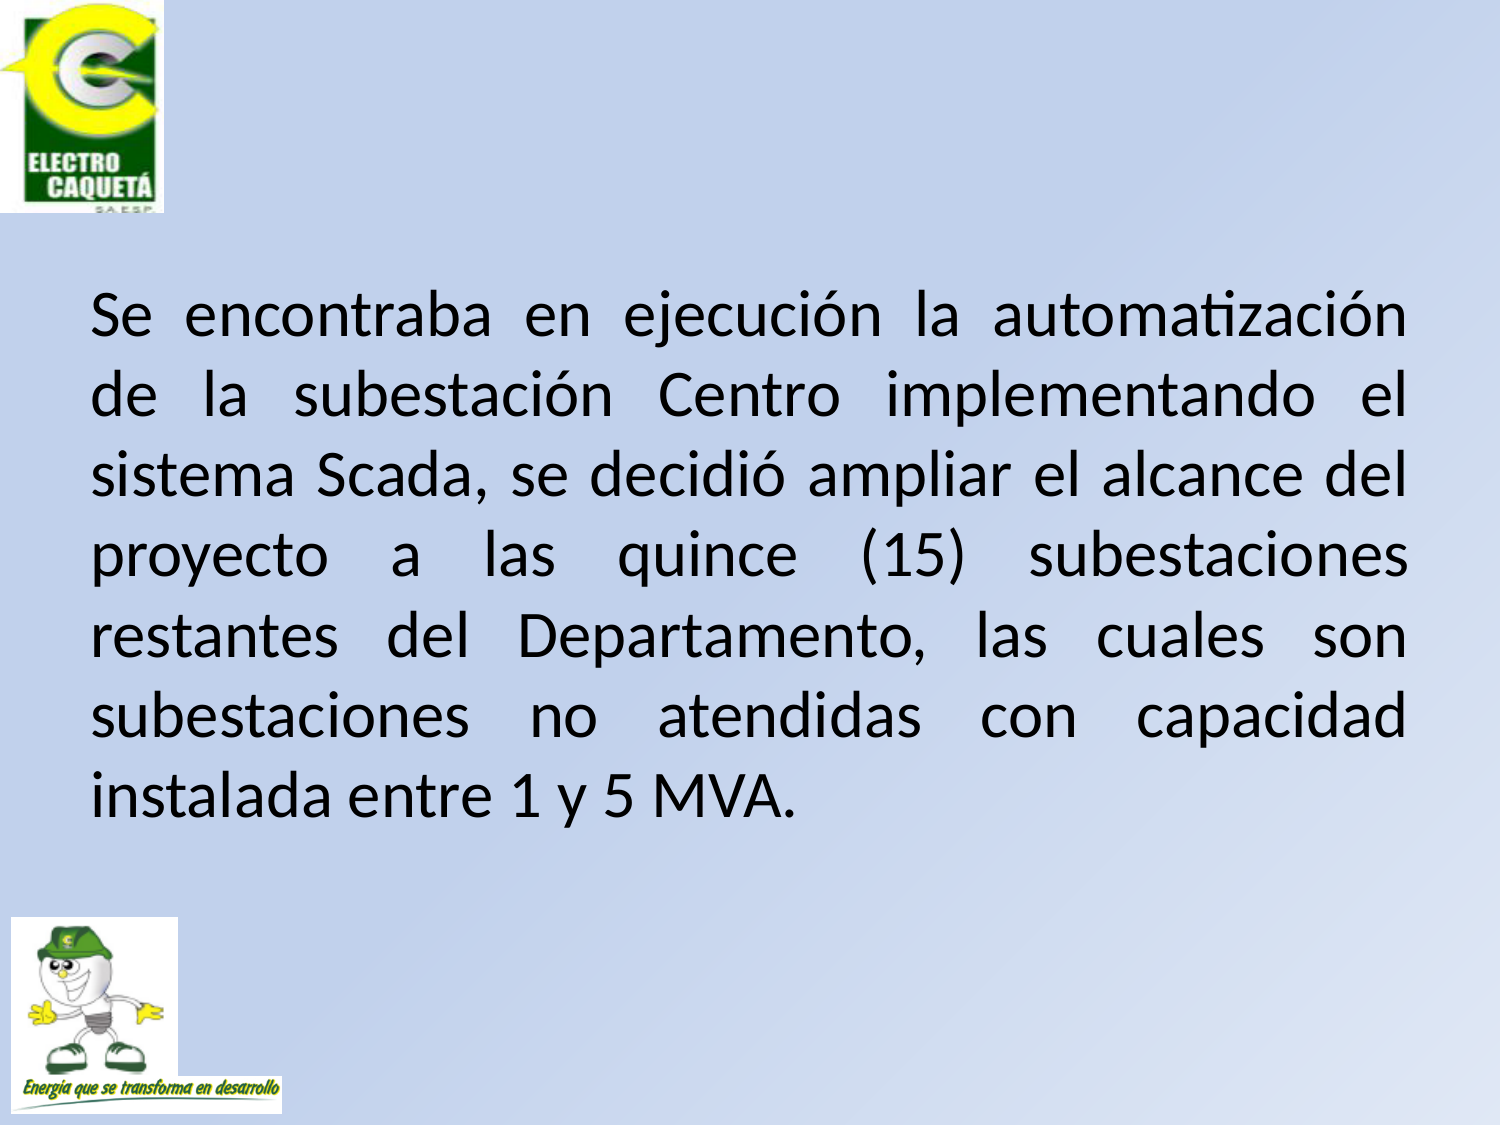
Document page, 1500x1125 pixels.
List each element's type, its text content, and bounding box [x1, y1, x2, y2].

list Se encontraba en ejecución la automatización de la subestación Centro implementando el sistema Scada, se decidió ampliar el alcance del proyecto a las quince (15) subestaciones restantes del Departamento, las cuales son subestaciones no atendidas con capacidad instalada entre 1 y 5 MVA. [75, 262, 1425, 1005]
picture [11, 916, 282, 1114]
picture [0, 0, 165, 213]
